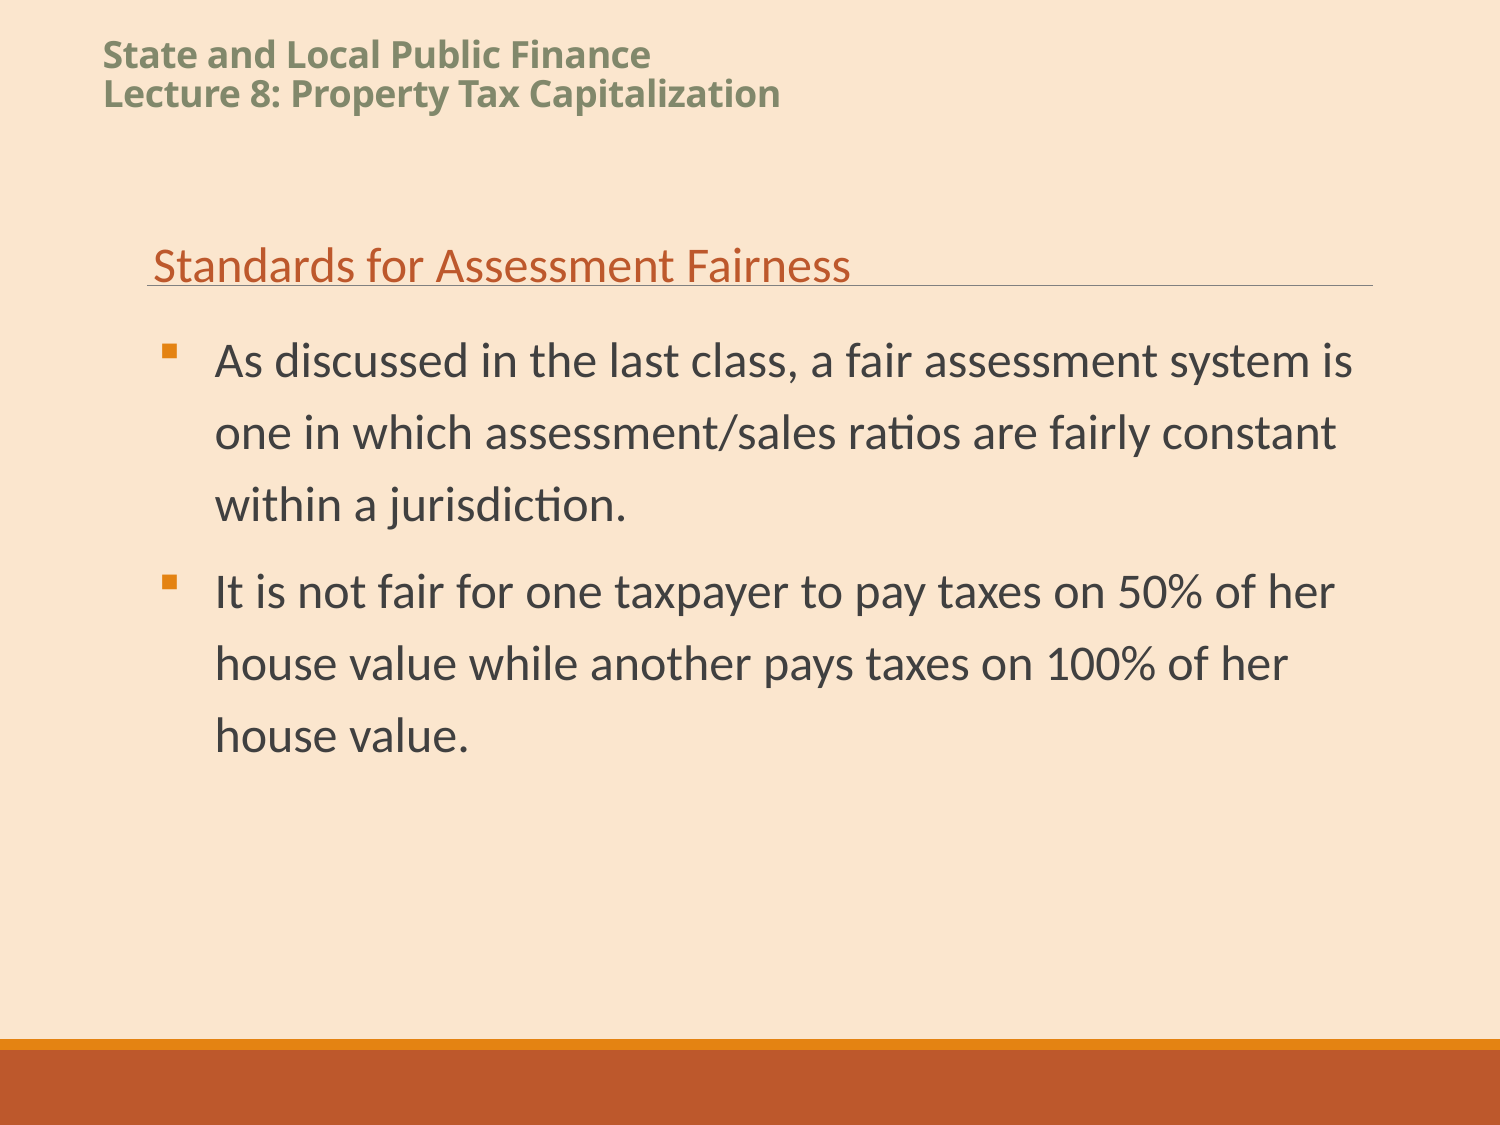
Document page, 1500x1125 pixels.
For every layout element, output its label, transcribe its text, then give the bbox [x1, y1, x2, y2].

title State and Local Public Finance Lecture 8: Property Tax Capitalization [87, 24, 1325, 123]
list As discussed in the last class, a fair assessment system is one in which assessment/sales ratios are fairly constant within a jurisdiction. It is not fair for one taxpayer to pay taxes on 50% of her house value while another pays taxes on 100% of her house value. [141, 307, 1388, 1025]
text_box Standards for Assessment Fairness [138, 224, 867, 300]
